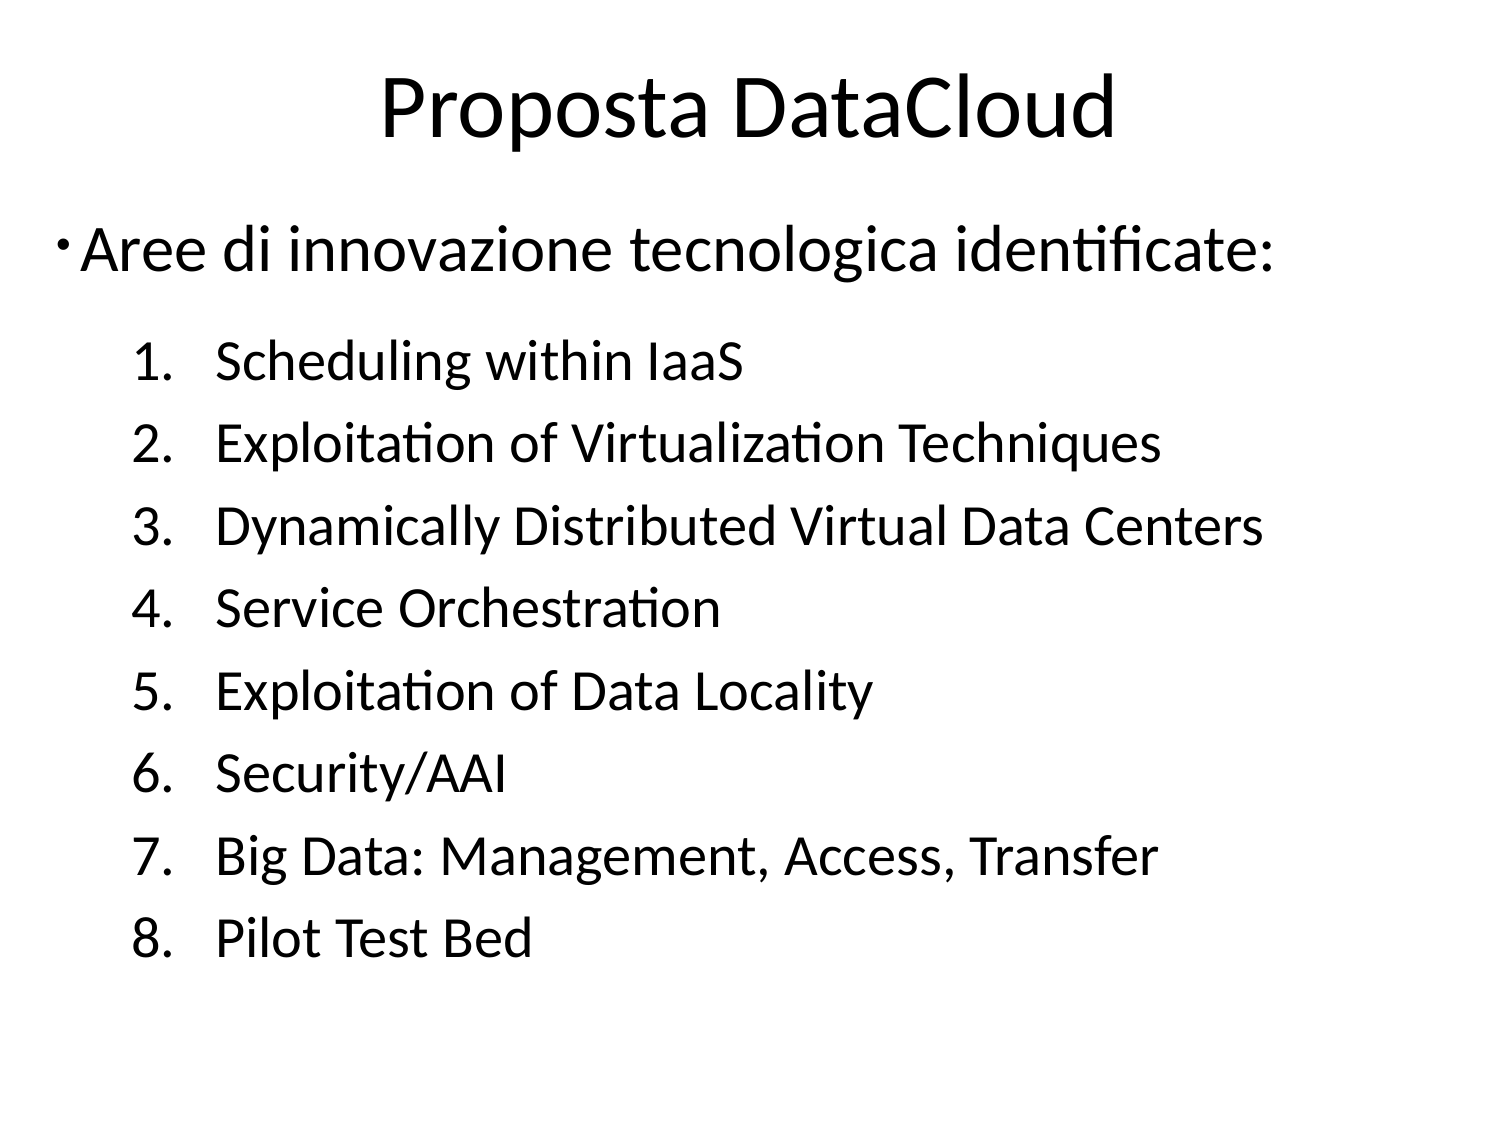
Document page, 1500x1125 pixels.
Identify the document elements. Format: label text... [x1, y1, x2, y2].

text_box Aree di innovazione tecnologica identificate: Scheduling within IaaS Exploitation of Virtualization Techniques Dynamically Distributed Virtual Data Centers Service Orchestration Exploitation of Data Locality Security/AAI Big Data: Management, Access, Transfer Pilot Test Bed [41, 197, 1471, 977]
text_box Proposta DataCloud [74, 7, 1425, 195]
